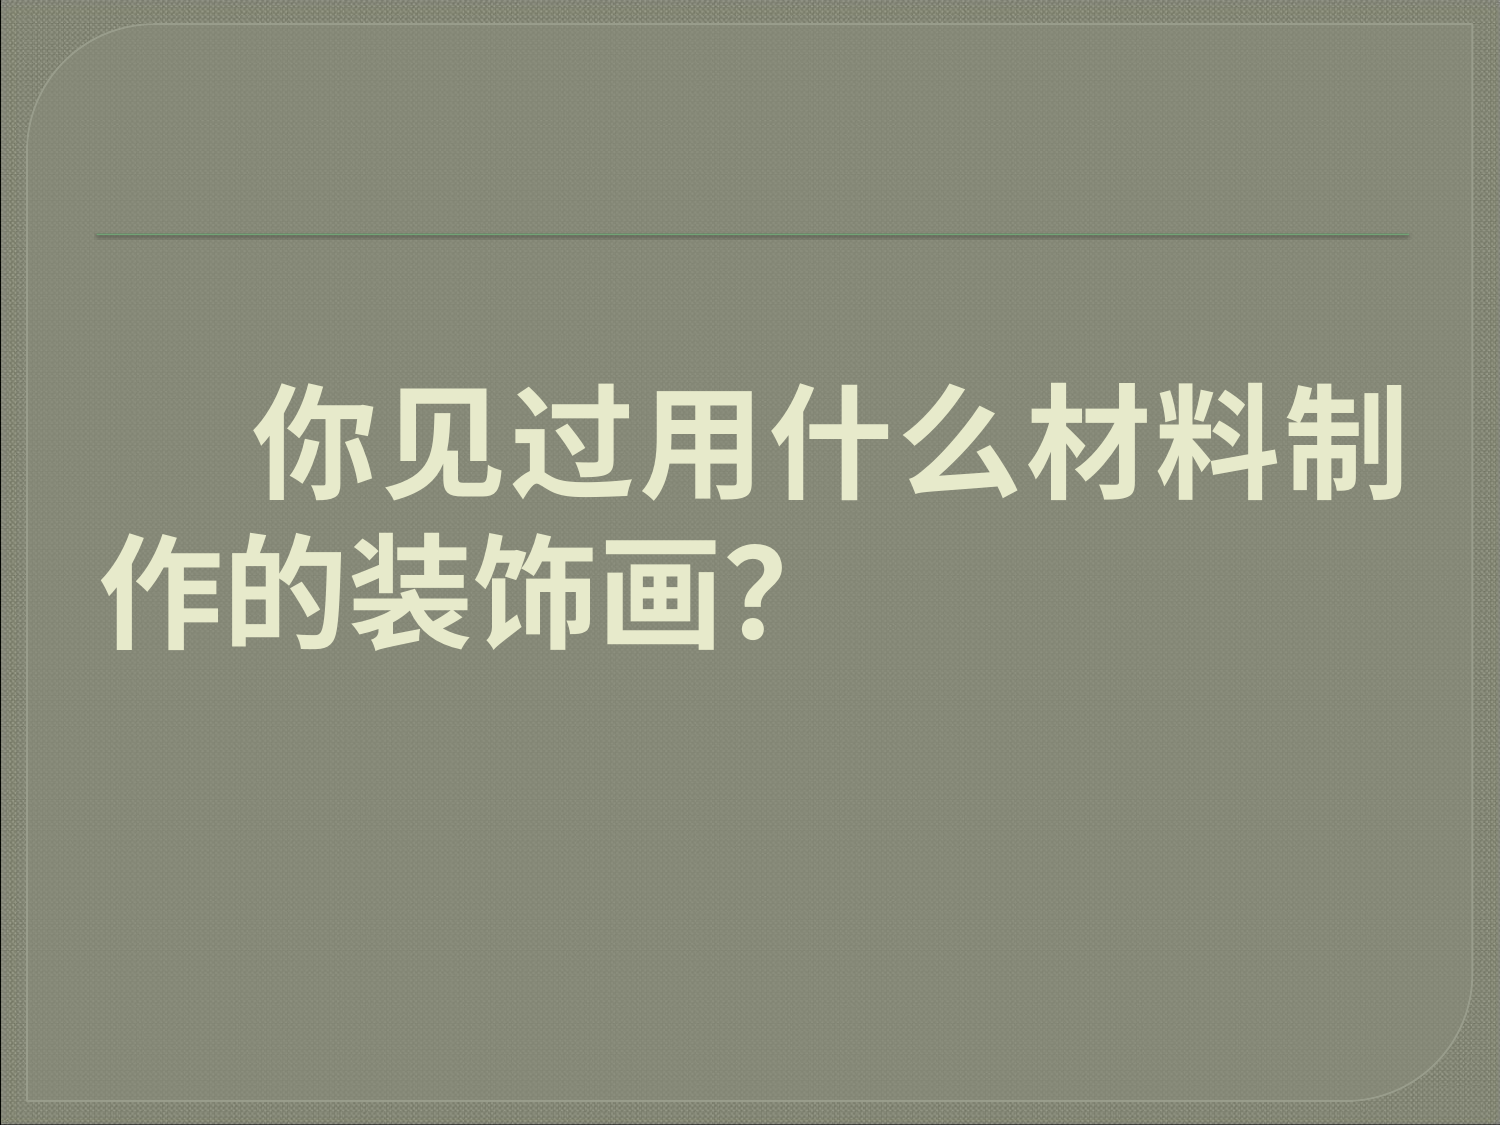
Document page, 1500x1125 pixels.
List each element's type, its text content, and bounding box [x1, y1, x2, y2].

picture [0, 0, 1500, 1125]
title 你见过用什么材料制作的装饰画？ [75, 299, 1425, 672]
